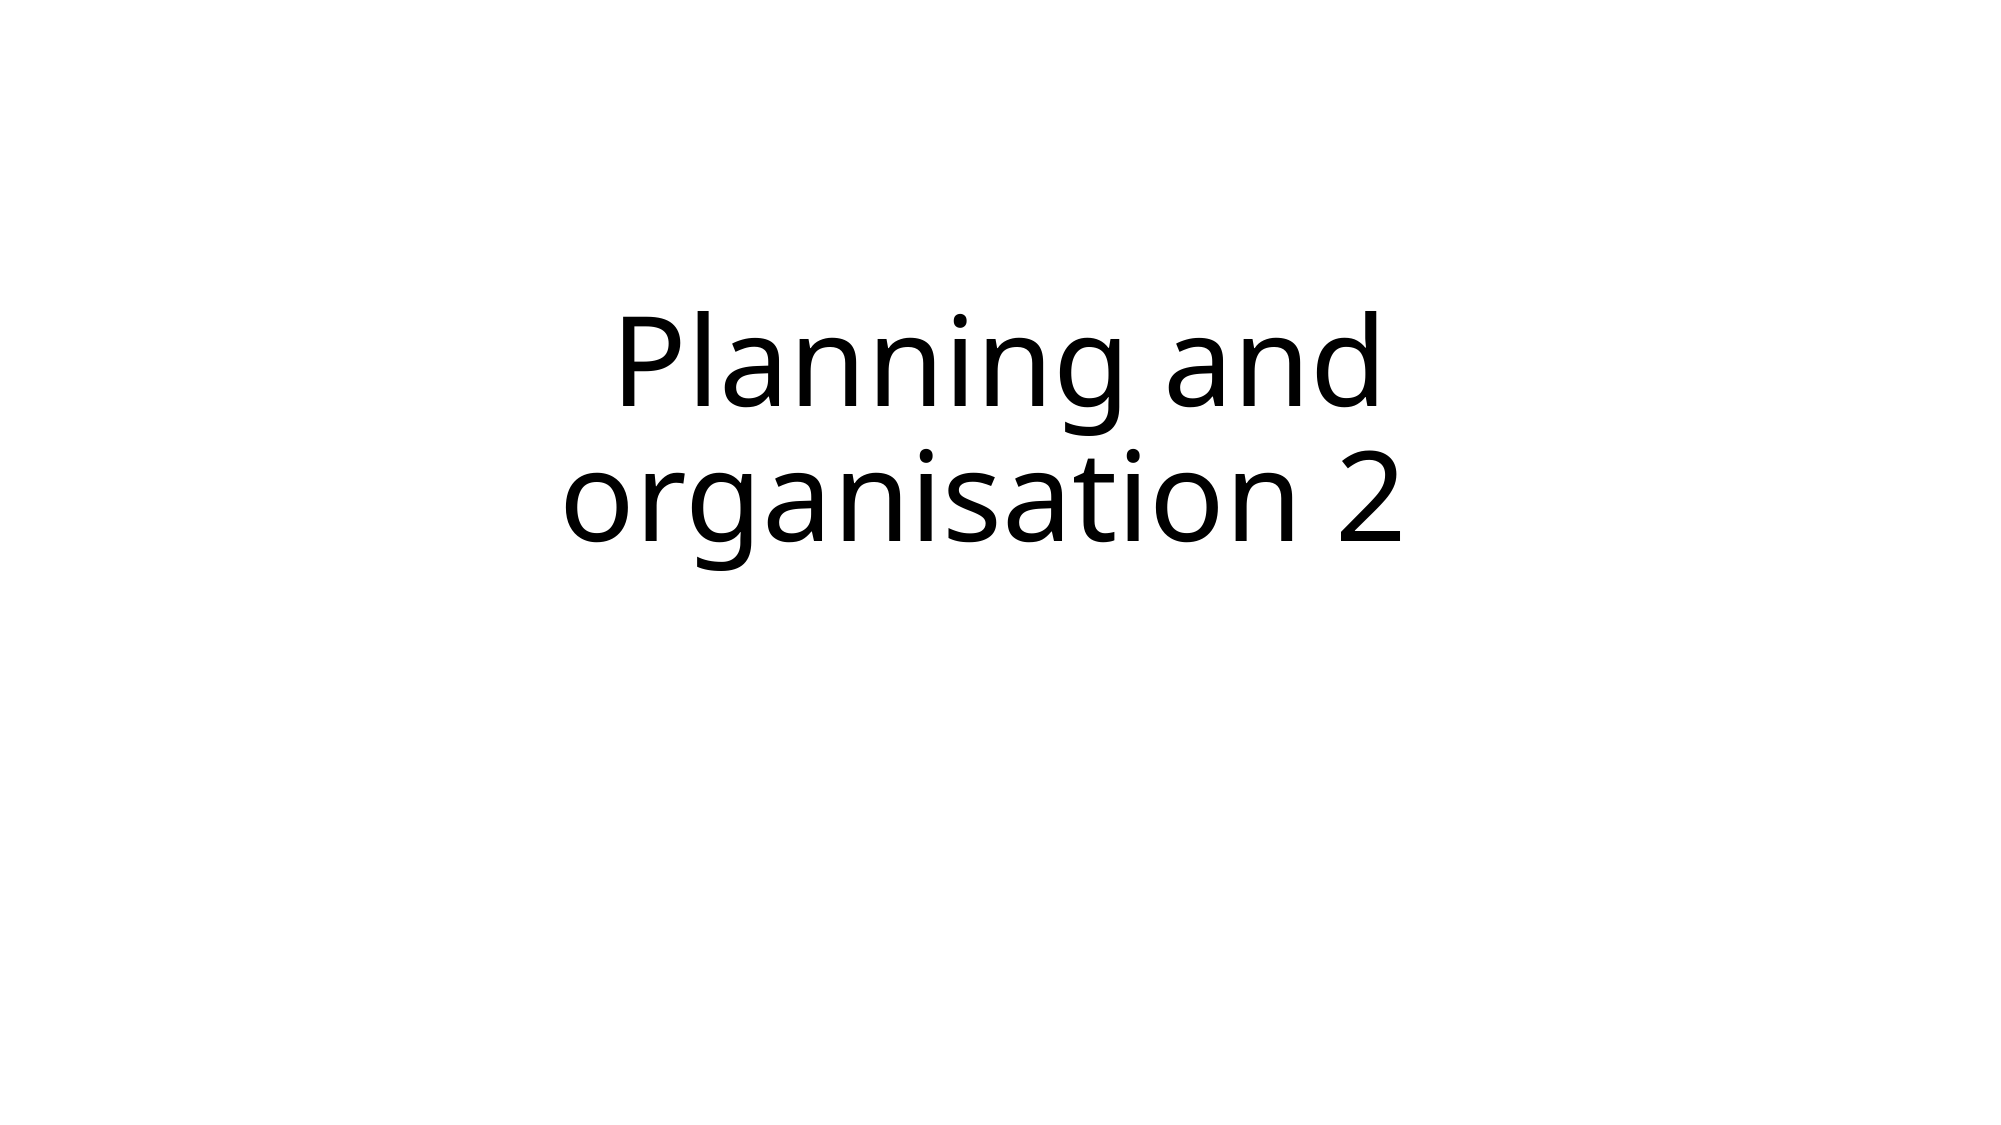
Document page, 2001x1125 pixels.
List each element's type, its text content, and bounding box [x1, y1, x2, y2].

title Planning and organisation 2 [249, 184, 1750, 576]
